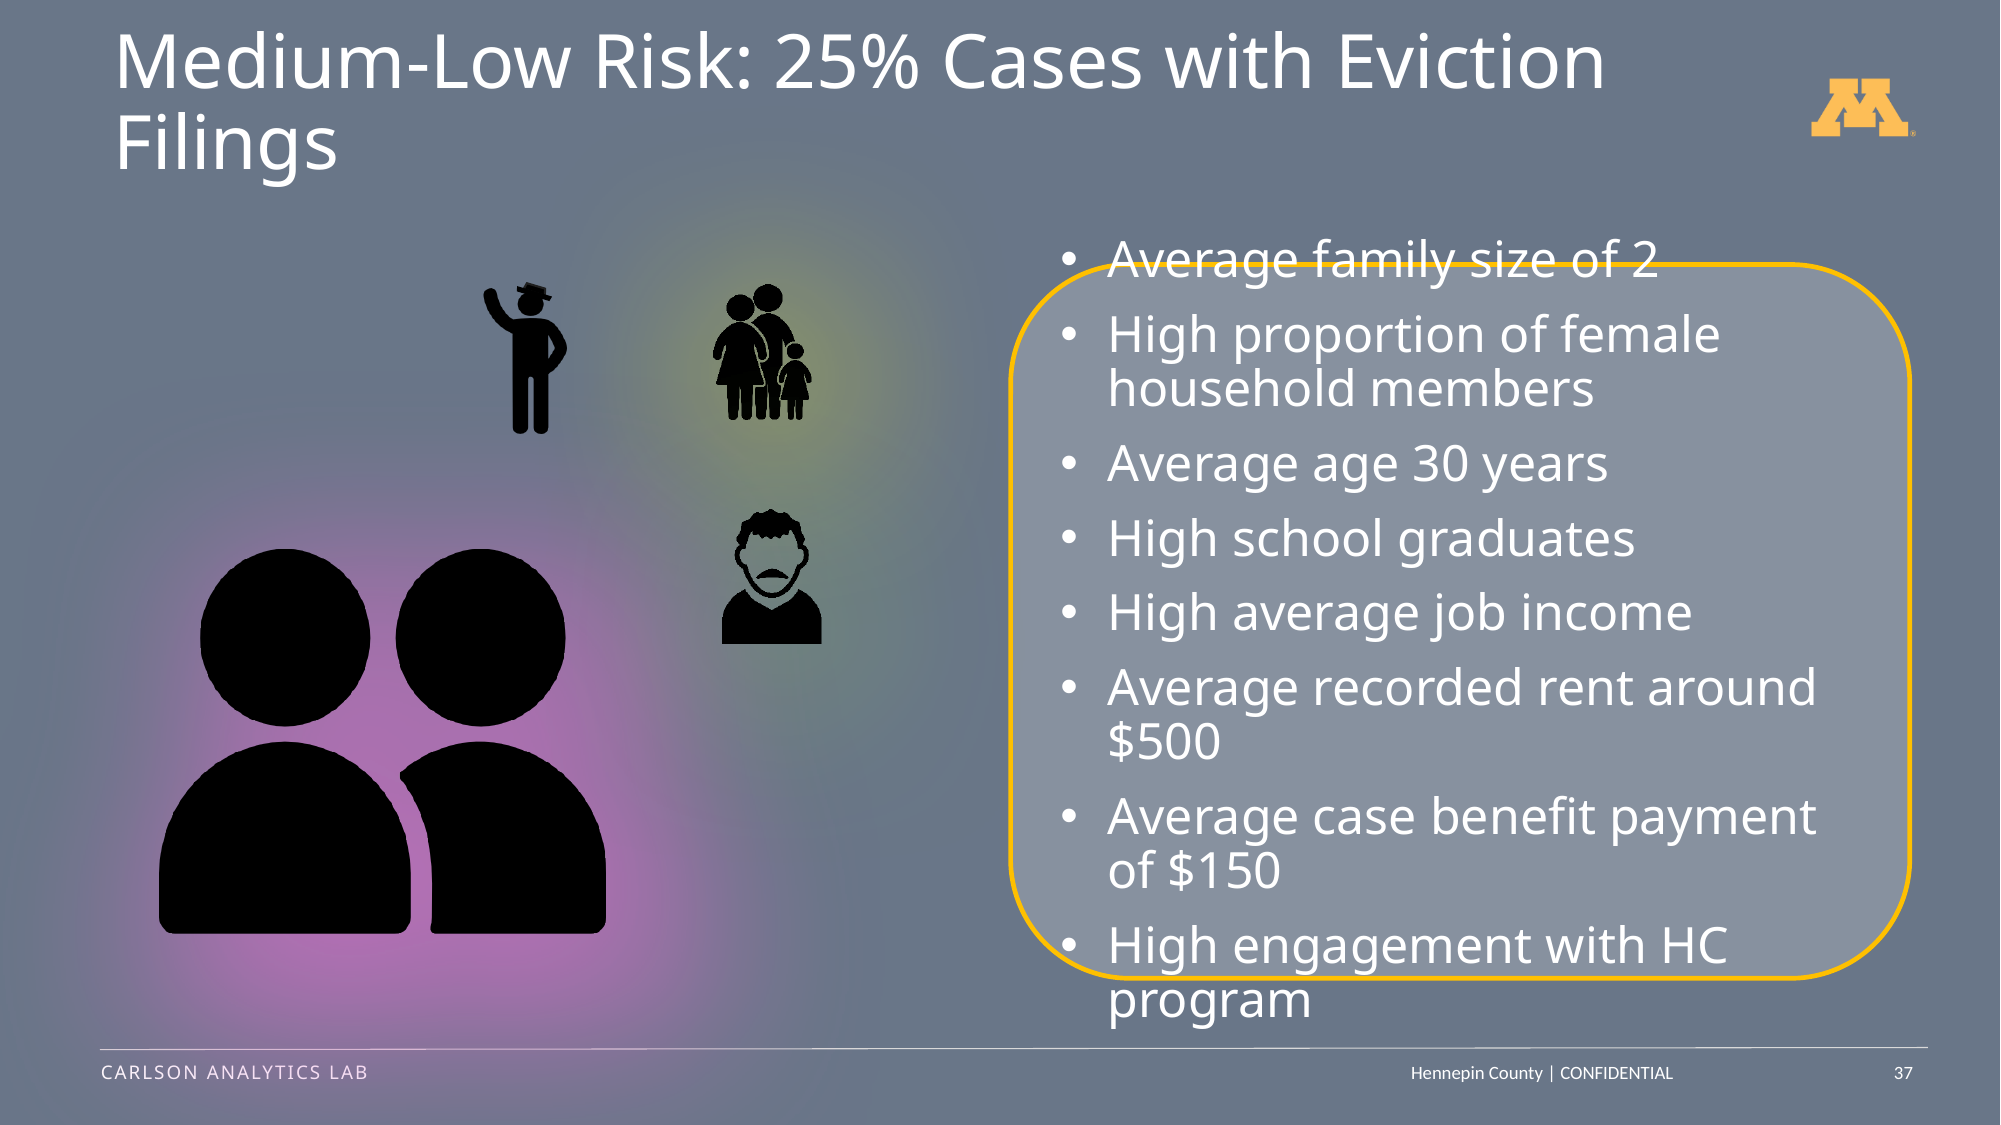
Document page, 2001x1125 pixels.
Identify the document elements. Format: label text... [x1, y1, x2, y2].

footer Hennepin County | CONFIDENTIAL [797, 1048, 1689, 1097]
picture [708, 509, 835, 645]
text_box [446, 285, 604, 434]
picture [159, 508, 606, 974]
picture [689, 284, 835, 420]
picture [1800, 58, 1925, 158]
text_box Medium-Low Risk: 25% Cases with Eviction Filings [98, 64, 1780, 146]
slide_number 37 [1860, 1047, 1928, 1096]
text_box Average family size of 2 High proportion of female household members Average age 30 years High school graduates High average job income Average recorded rent around $500 Average case benefit payment of $150 High engagement with HC program [1009, 263, 1911, 980]
